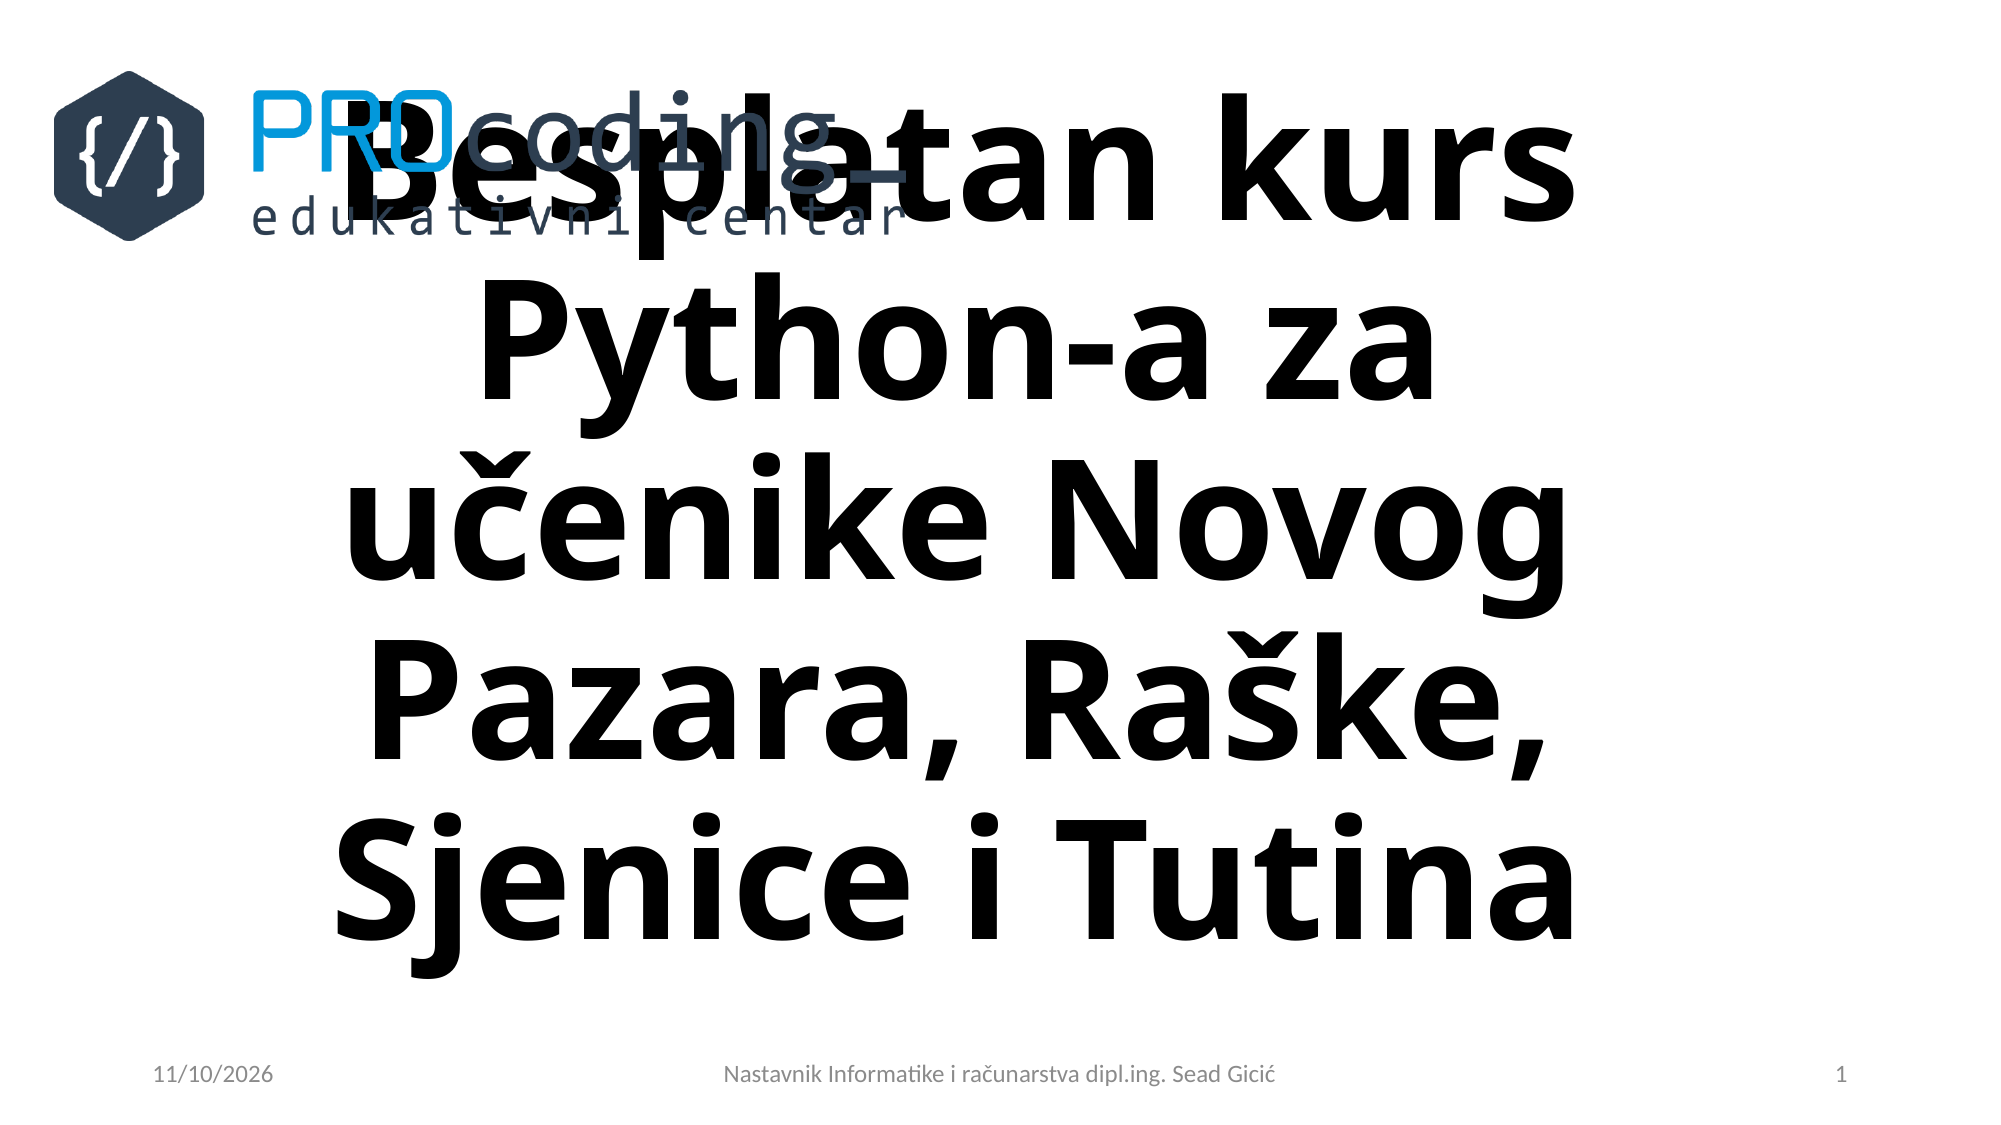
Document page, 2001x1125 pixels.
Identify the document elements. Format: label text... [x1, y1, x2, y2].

title Besplatan kurs Python-a za učenike Novog Pazara, Raške, Sjenice i Tutina [207, 876, 1708, 1125]
picture [54, 71, 906, 241]
footer Nastavnik Informatike i računarstva dipl.ing. Sead Gicić [662, 1042, 1338, 1103]
slide_number 1 [1412, 1042, 1863, 1103]
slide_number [137, 1042, 588, 1103]
